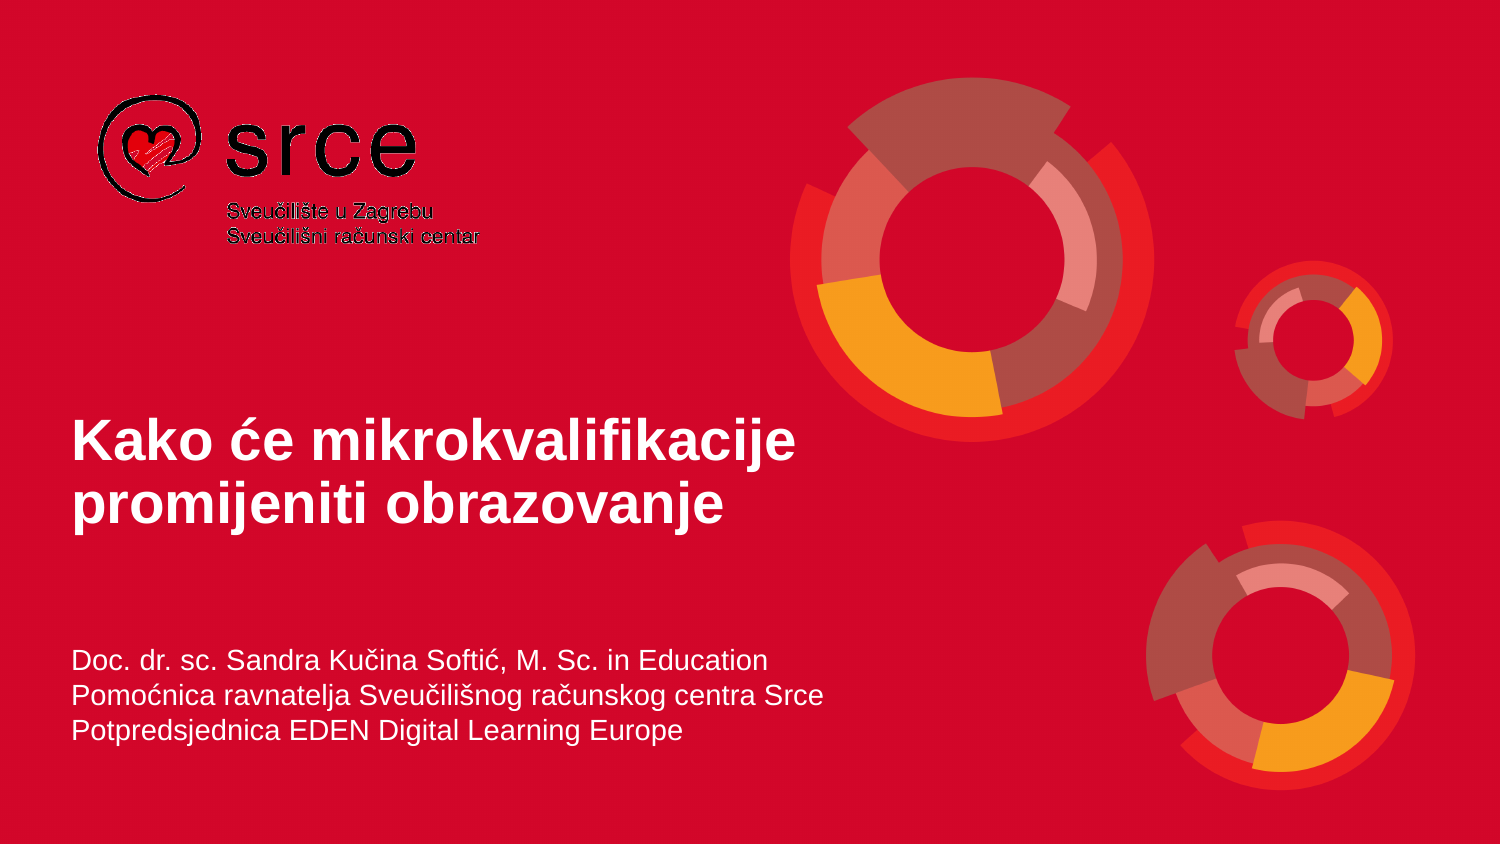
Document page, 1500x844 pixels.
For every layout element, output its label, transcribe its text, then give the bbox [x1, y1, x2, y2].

text_box Doc. dr. sc. Sandra Kučina Softić, M. Sc. in Education Pomoćnica ravnatelja Sveučilišnog računskog centra Srce Potpredsjednica EDEN Digital Learning Europe [56, 634, 907, 754]
text_box Kako će mikrokvalifikacije promijeniti obrazovanje [56, 386, 874, 561]
picture [0, 0, 1500, 844]
